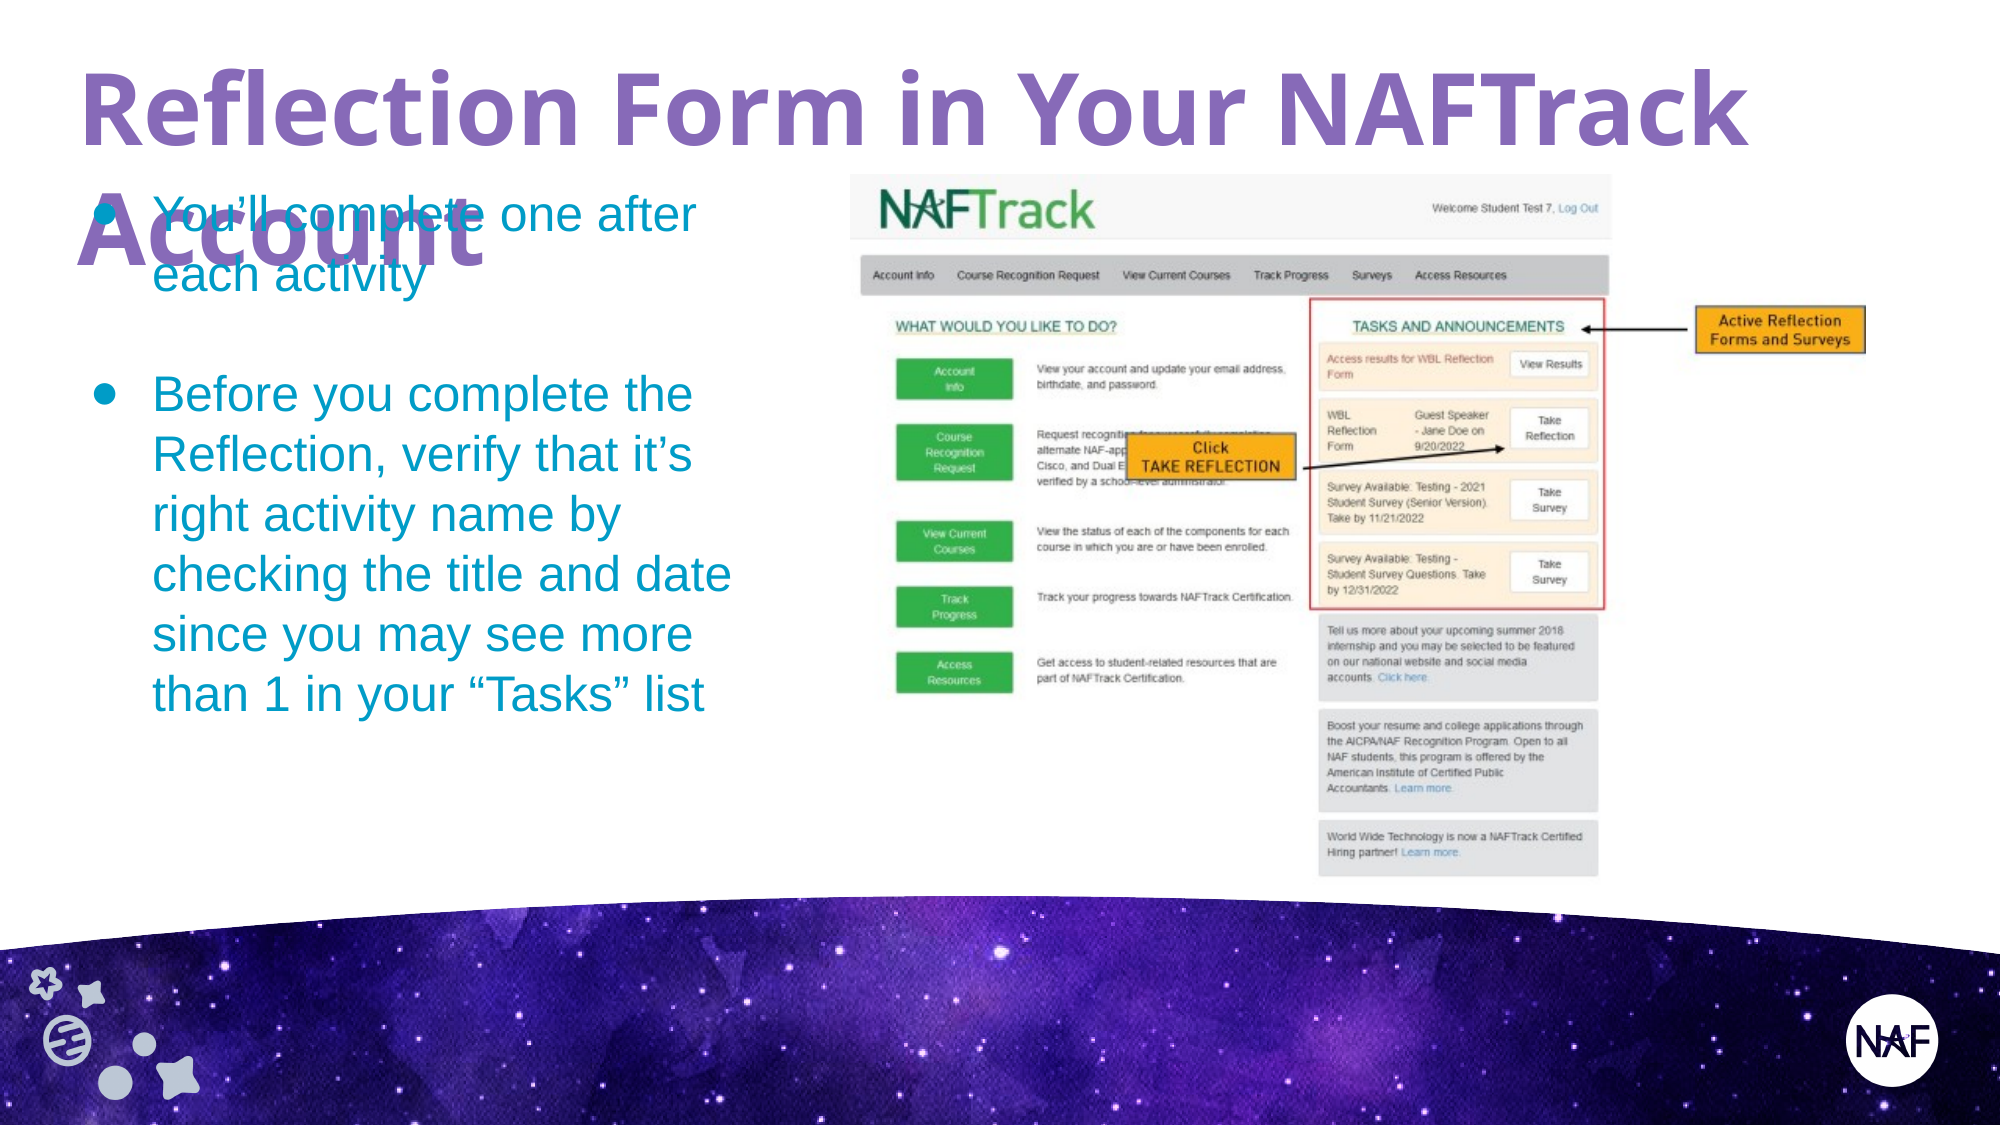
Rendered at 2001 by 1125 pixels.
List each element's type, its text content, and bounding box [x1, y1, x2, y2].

picture [0, 896, 2000, 1125]
text_box Reflection Form in Your NAFTrack Account [62, 37, 1903, 293]
picture [849, 173, 1866, 886]
text_box You’ll complete one after each activity Before you complete the Reflection, verify that it’s right activity name by checking the title and date since you may see more than 1 in your “Tasks” list [62, 174, 818, 730]
